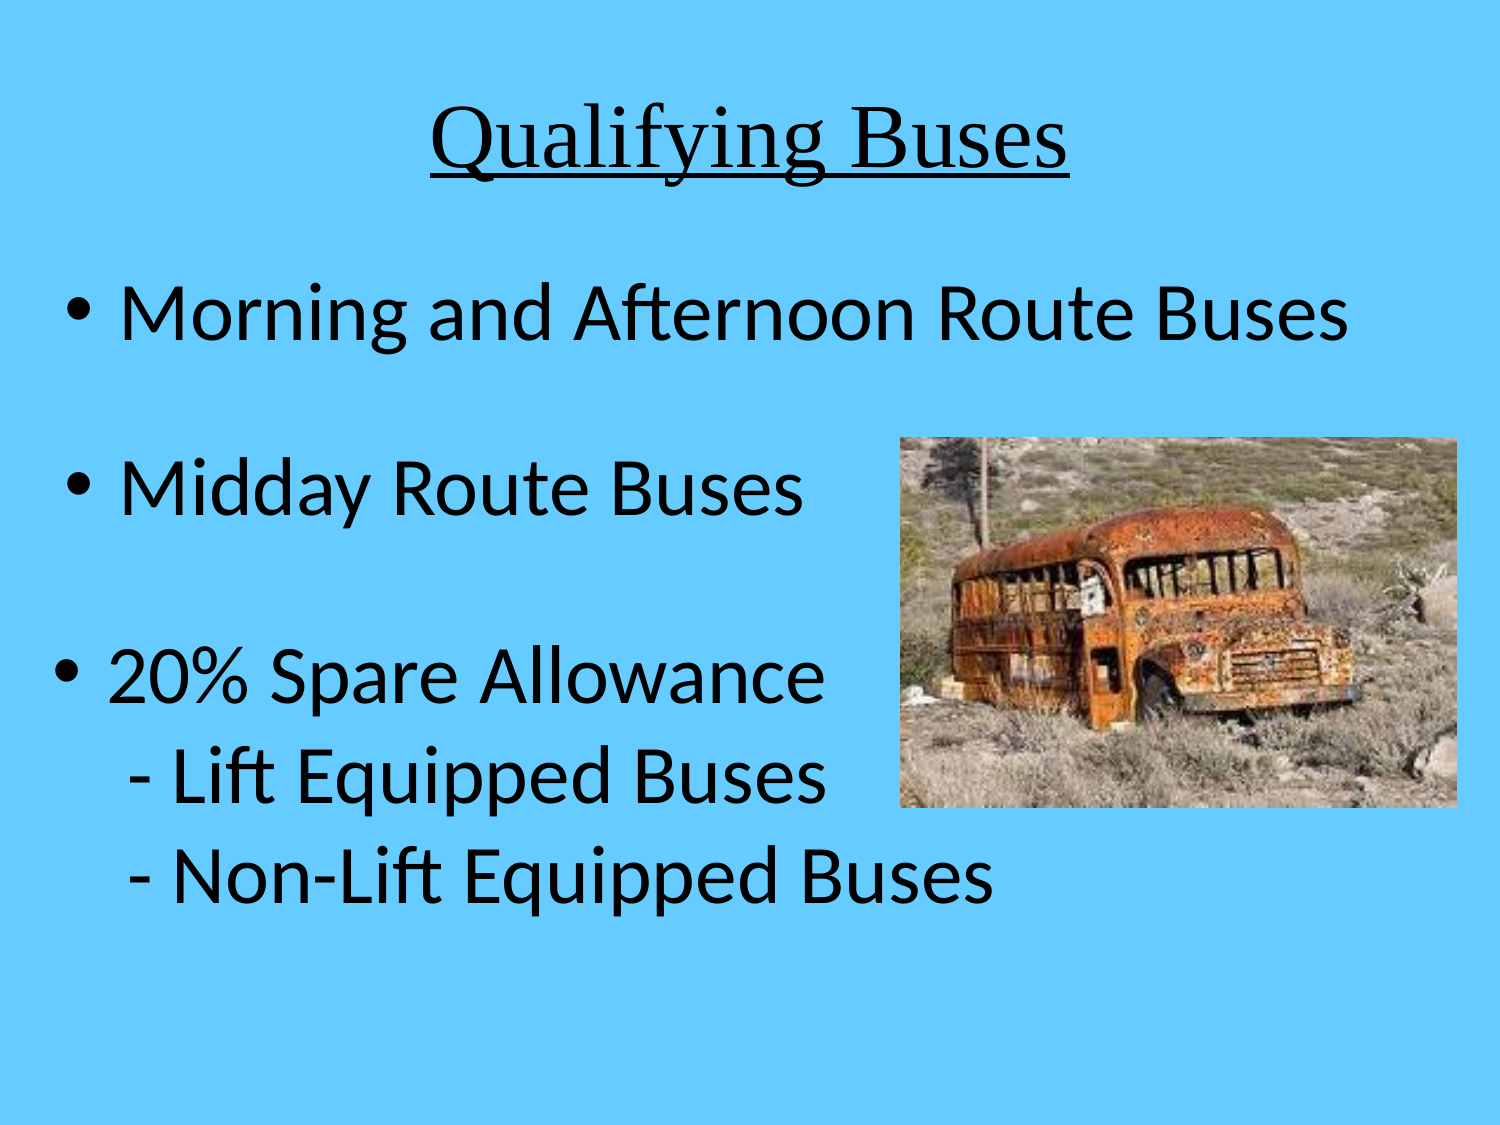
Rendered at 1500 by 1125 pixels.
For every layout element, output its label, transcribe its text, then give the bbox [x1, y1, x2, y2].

picture [899, 437, 1457, 809]
text_box Morning and Afternoon Route Buses [50, 249, 1450, 365]
text_box 20% Spare Allowance - Lift Equipped Buses - Non-Lift Equipped Buses [37, 612, 1238, 928]
title Qualifying Buses [0, 37, 1500, 226]
text_box Midday Route Buses [50, 425, 1363, 540]
